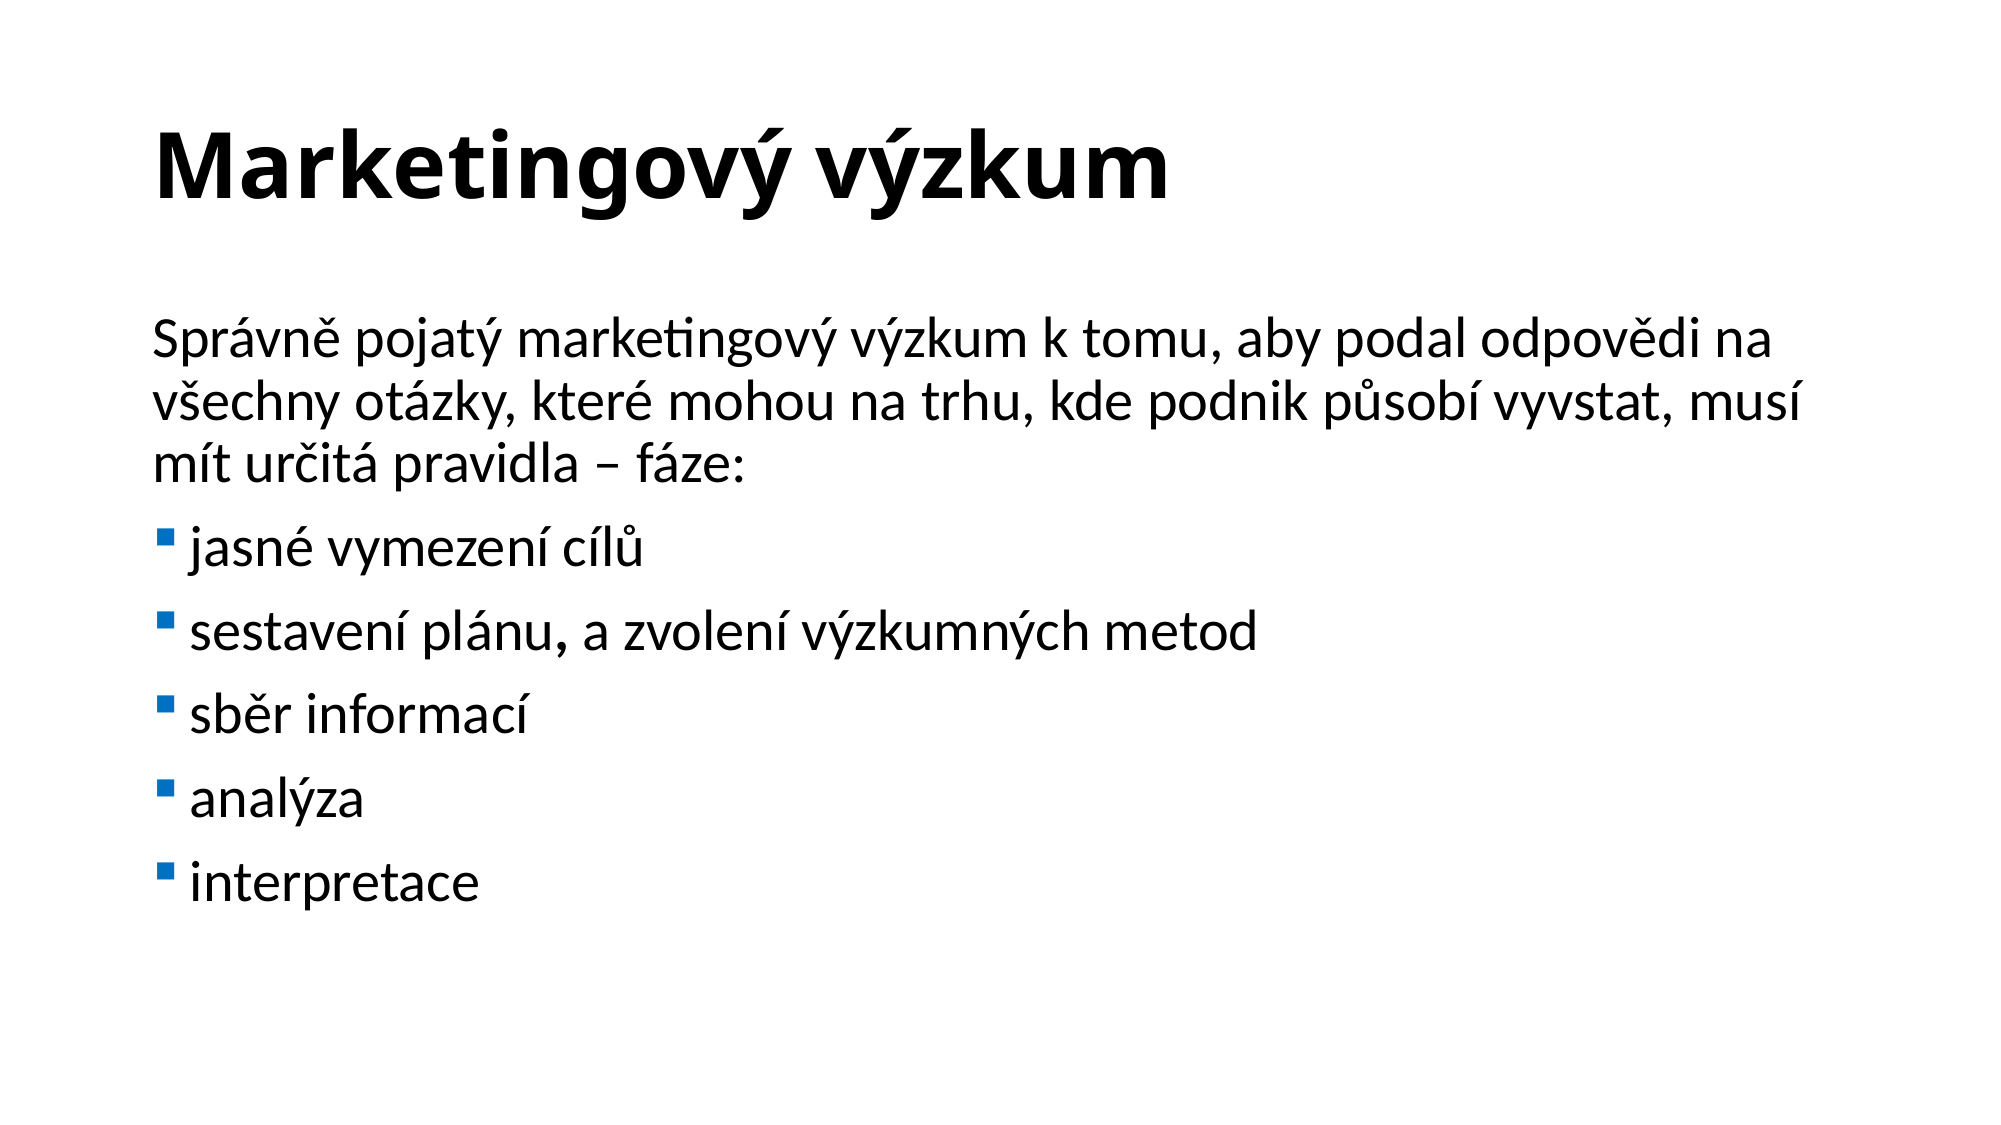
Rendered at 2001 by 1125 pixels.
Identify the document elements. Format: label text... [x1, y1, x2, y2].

list Správně pojatý marketingový výzkum k tomu, aby podal odpovědi na všechny otázky, které mohou na trhu, kde podnik působí vyvstat, musí mít určitá pravidla – fáze: jasné vymezení cílů sestavení plánu, a zvolení výzkumných metod sběr informací analýza interpretace [137, 299, 1863, 1014]
title Marketingový výzkum [137, 59, 1863, 278]
